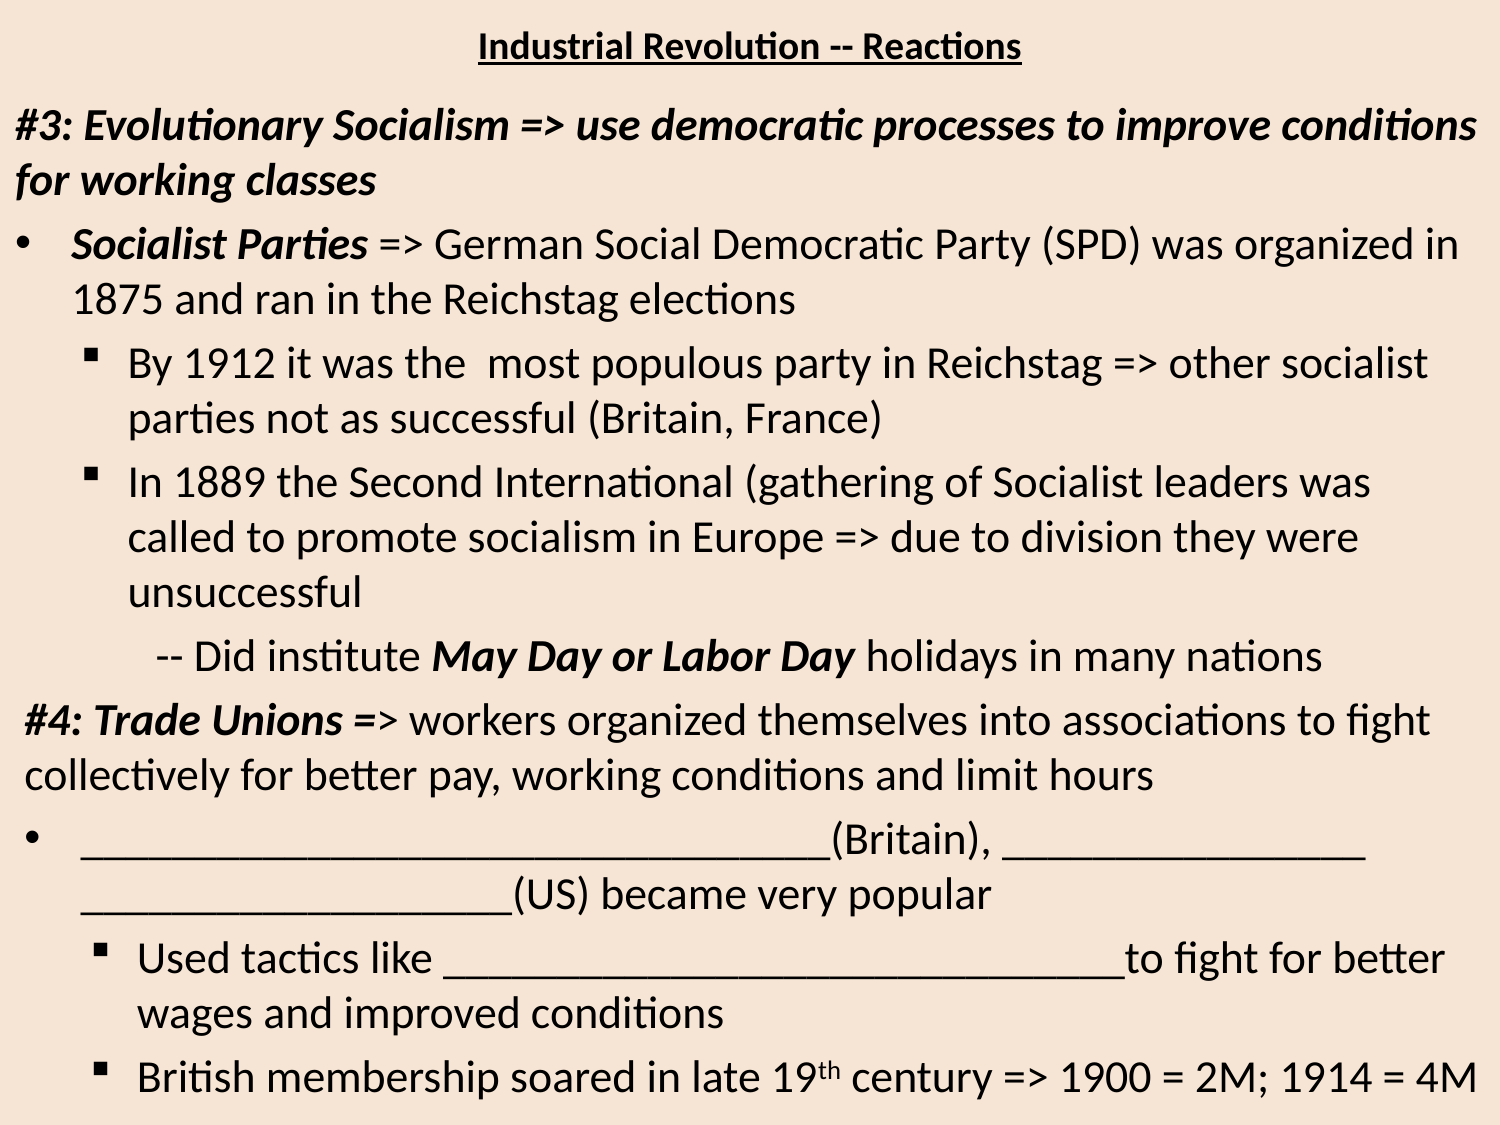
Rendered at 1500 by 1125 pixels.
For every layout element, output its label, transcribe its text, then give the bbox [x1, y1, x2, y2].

title Industrial Revolution -- Reactions [75, 12, 1425, 75]
list #3: Evolutionary Socialism => use democratic processes to improve conditions for working classes Socialist Parties => German Social Democratic Party (SPD) was organized in 1875 and ran in the Reichstag elections By 1912 it was the most populous party in Reichstag => other socialist parties not as successful (Britain, France) In 1889 the Second International (gathering of Socialist leaders was called to promote socialism in Europe => due to division they were unsuccessful -- Did institute May Day or Labor Day holidays in many nations #4: Trade Unions => workers organized themselves into associations to fight collectively for better pay, working conditions and limit hours _________________________________(Britain), ________________ ___________________(US) became very popular Used tactics like ______________________________to fight for better wages and improved conditions British membership soared in late 19th century => 1900 = 2M; 1914 = 4M [0, 87, 1500, 1125]
